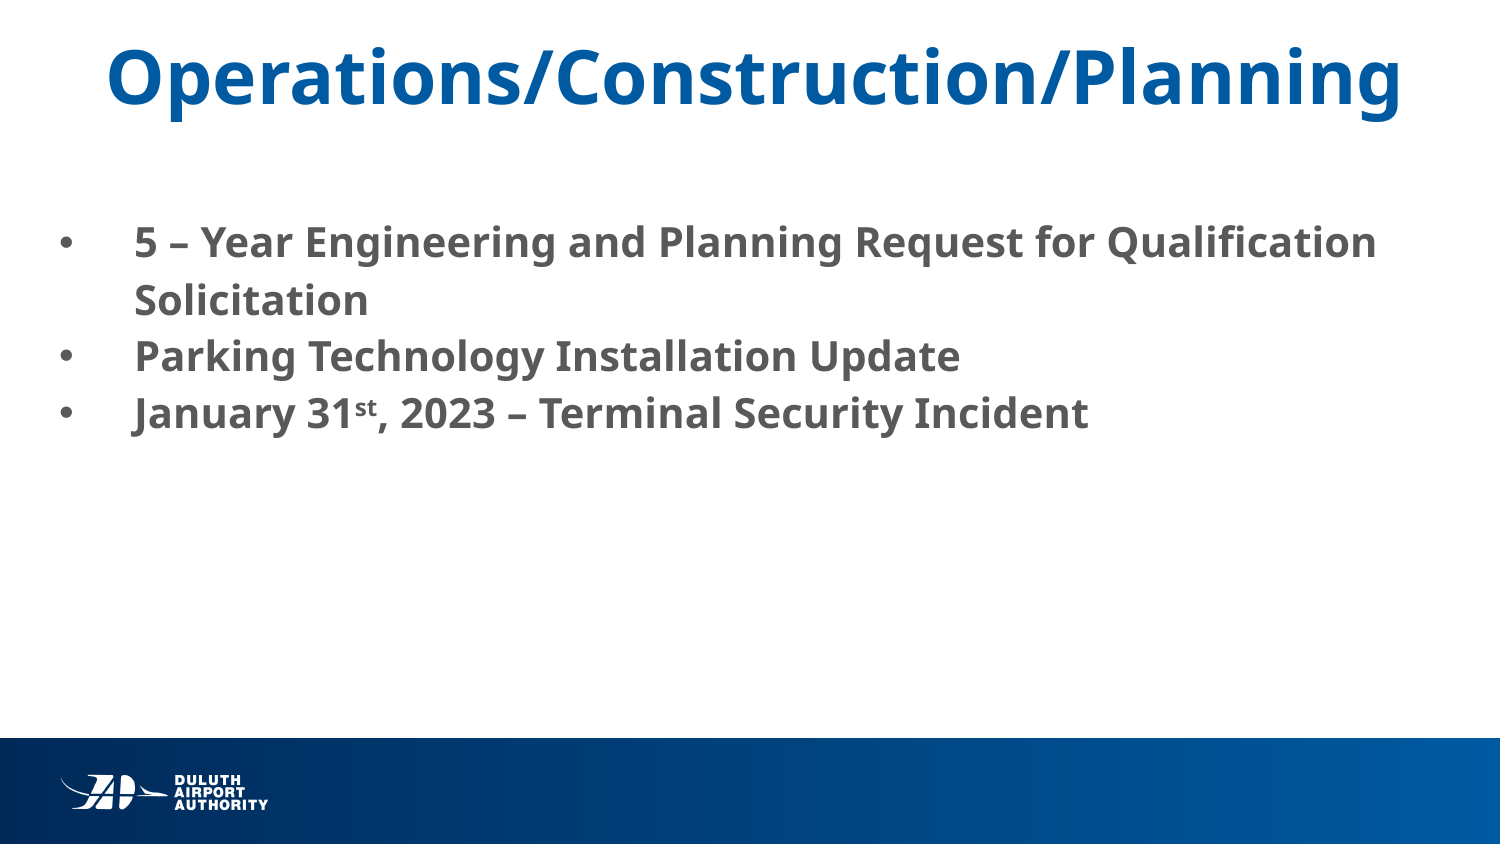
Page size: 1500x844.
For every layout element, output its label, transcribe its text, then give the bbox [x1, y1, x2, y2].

subtitle 5 – Year Engineering and Planning Request for Qualification Solicitation Parking Technology Installation Update January 31st, 2023 – Terminal Security Incident [23, 141, 1460, 670]
title Operations/Construction/Planning [23, 0, 1488, 142]
picture [51, 763, 285, 821]
